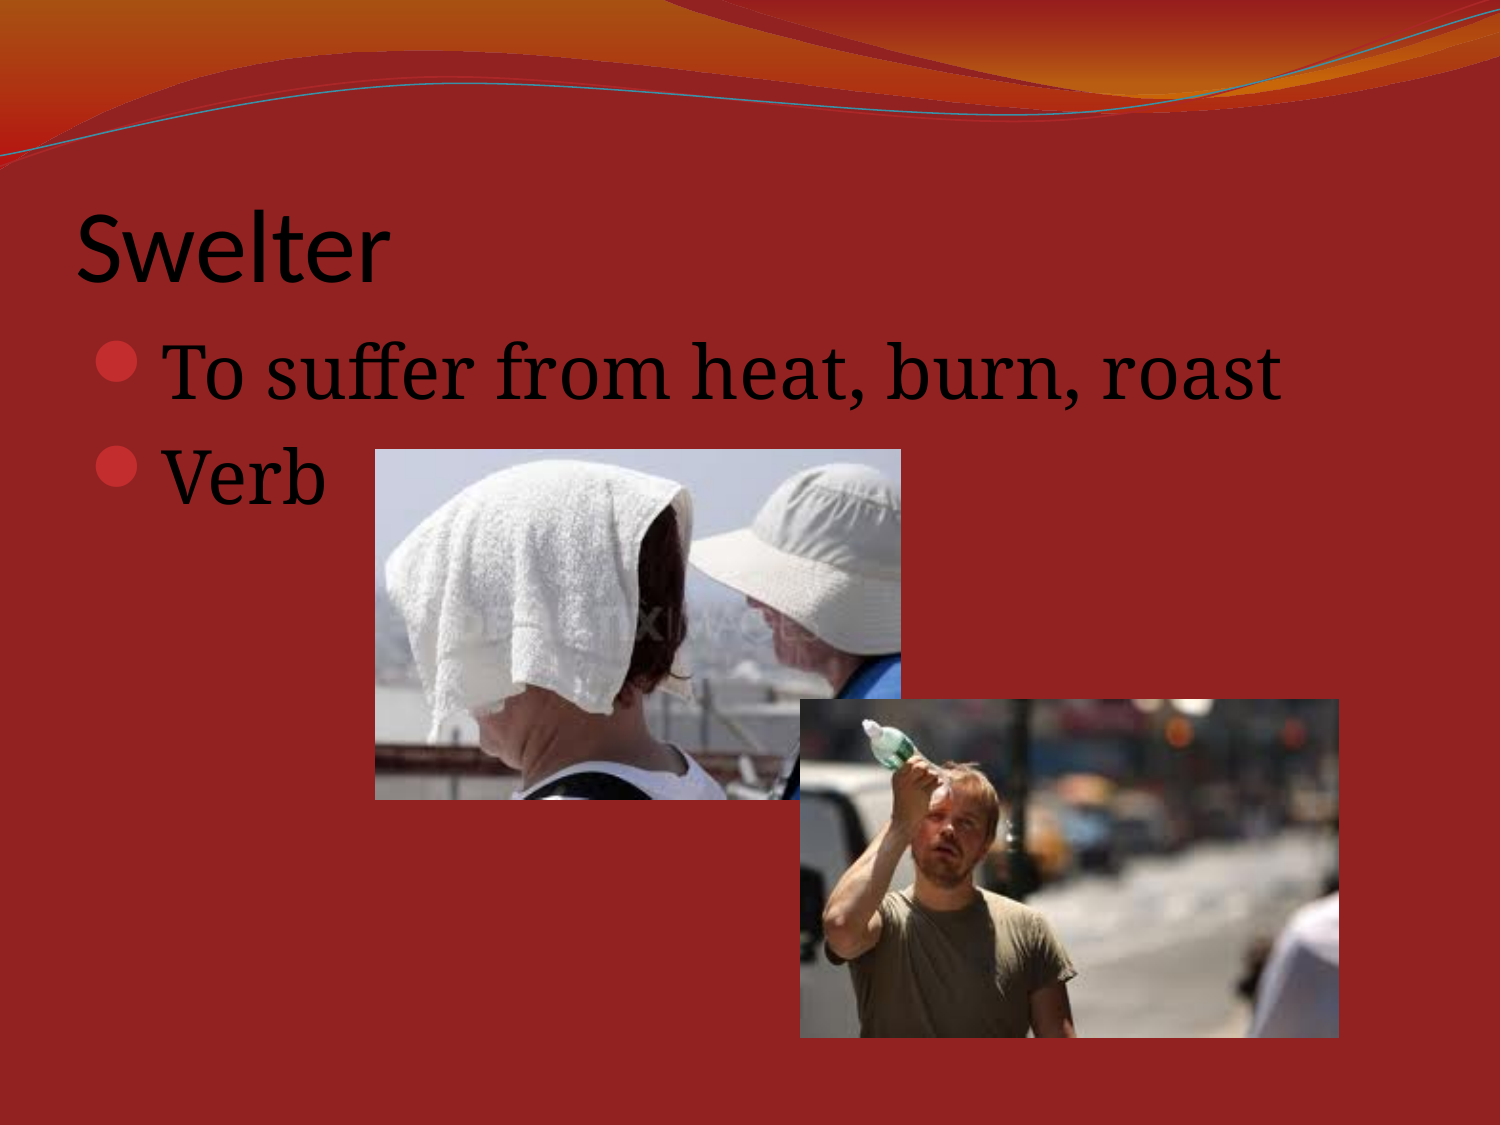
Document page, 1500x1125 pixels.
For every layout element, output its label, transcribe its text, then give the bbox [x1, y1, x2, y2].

picture [374, 449, 1339, 1038]
title Swelter [75, 115, 1425, 303]
list To suffer from heat, burn, roast Verb [75, 317, 1425, 1038]
text_box [10, 0, 455, 144]
